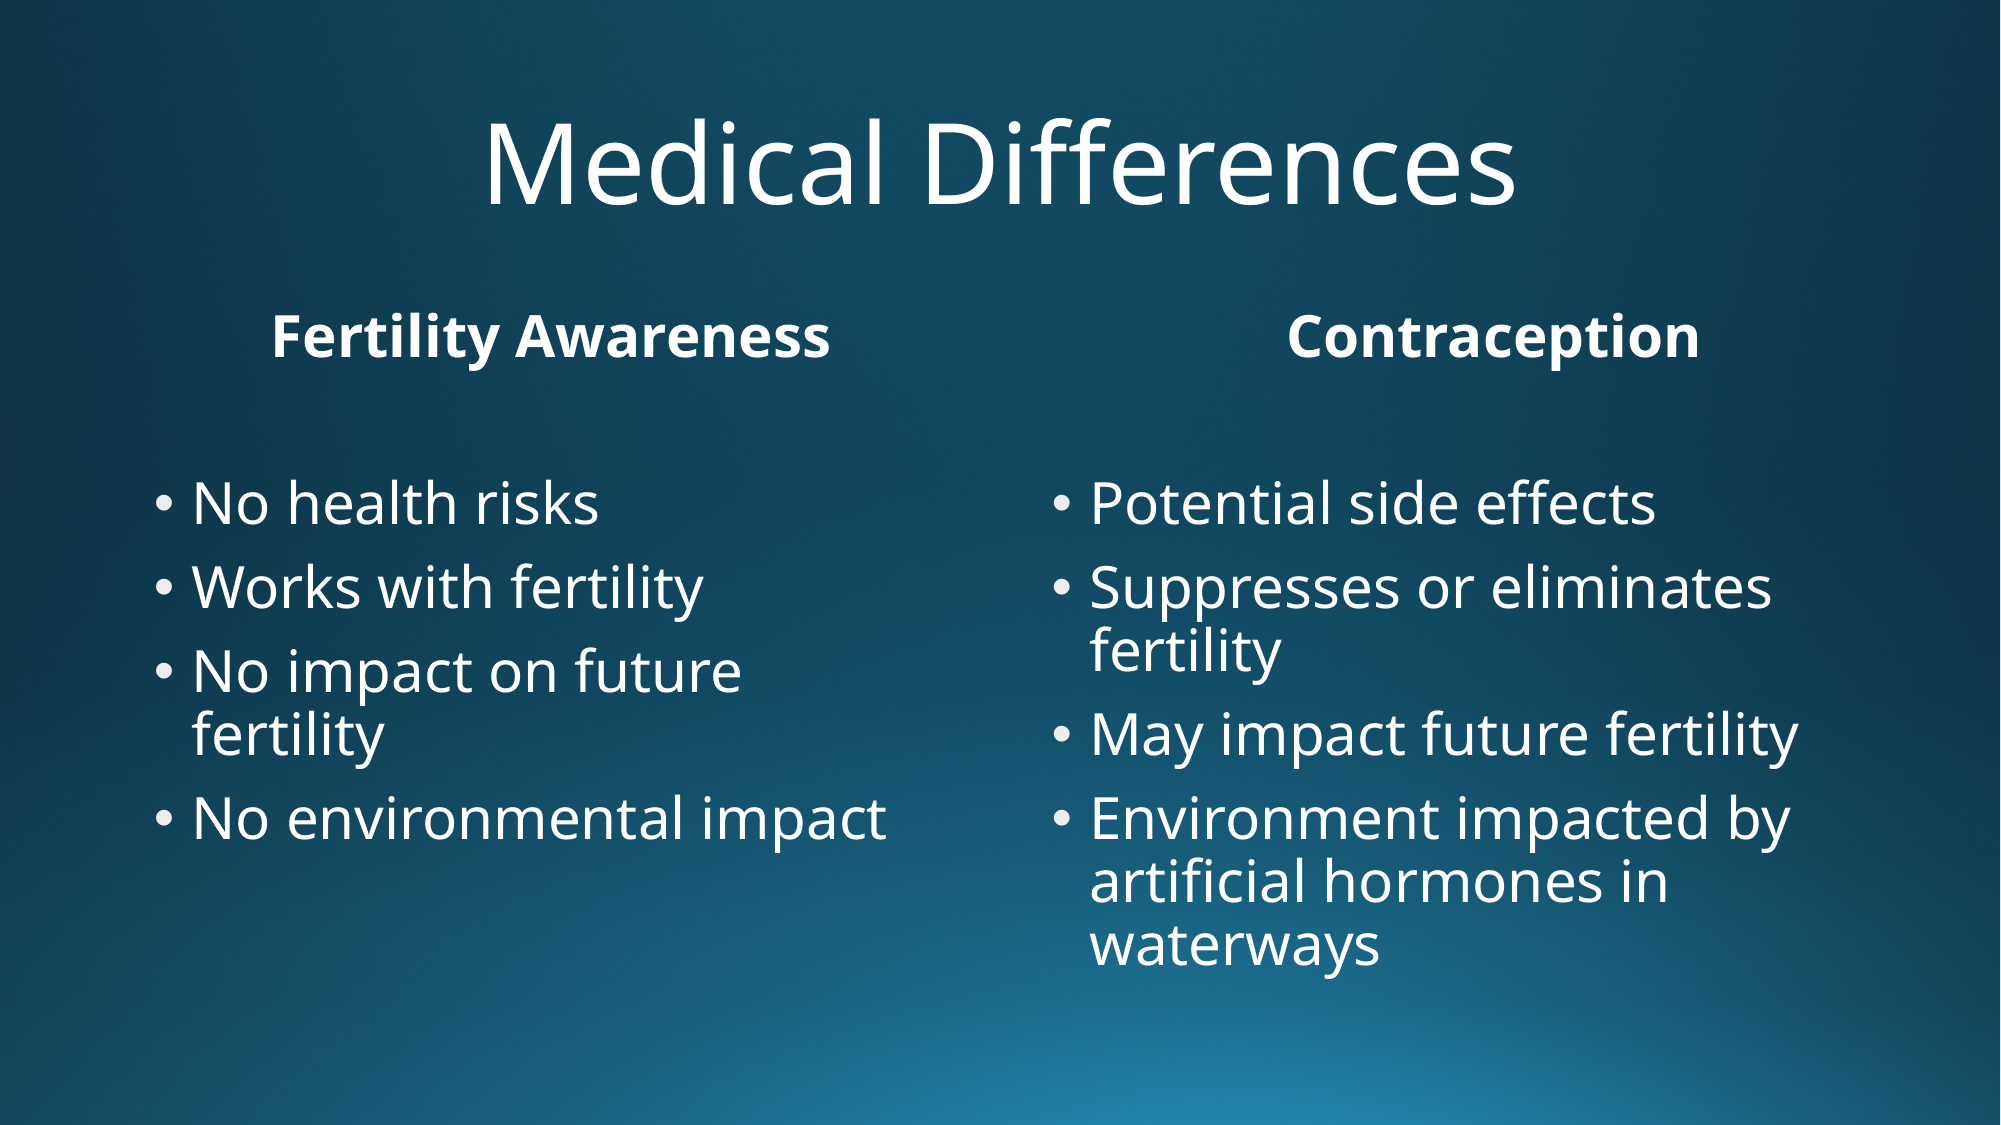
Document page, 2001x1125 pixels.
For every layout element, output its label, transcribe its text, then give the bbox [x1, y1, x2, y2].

list Fertility Awareness No health risks Works with fertility No impact on future fertility No environmental impact [138, 299, 964, 1014]
picture [0, 0, 2001, 1125]
title Medical Differences [137, 59, 1863, 278]
list Contraception Potential side effects Suppresses or eliminates fertility May impact future fertility Environment impacted by artificial hormones in waterways [1036, 299, 1952, 1014]
